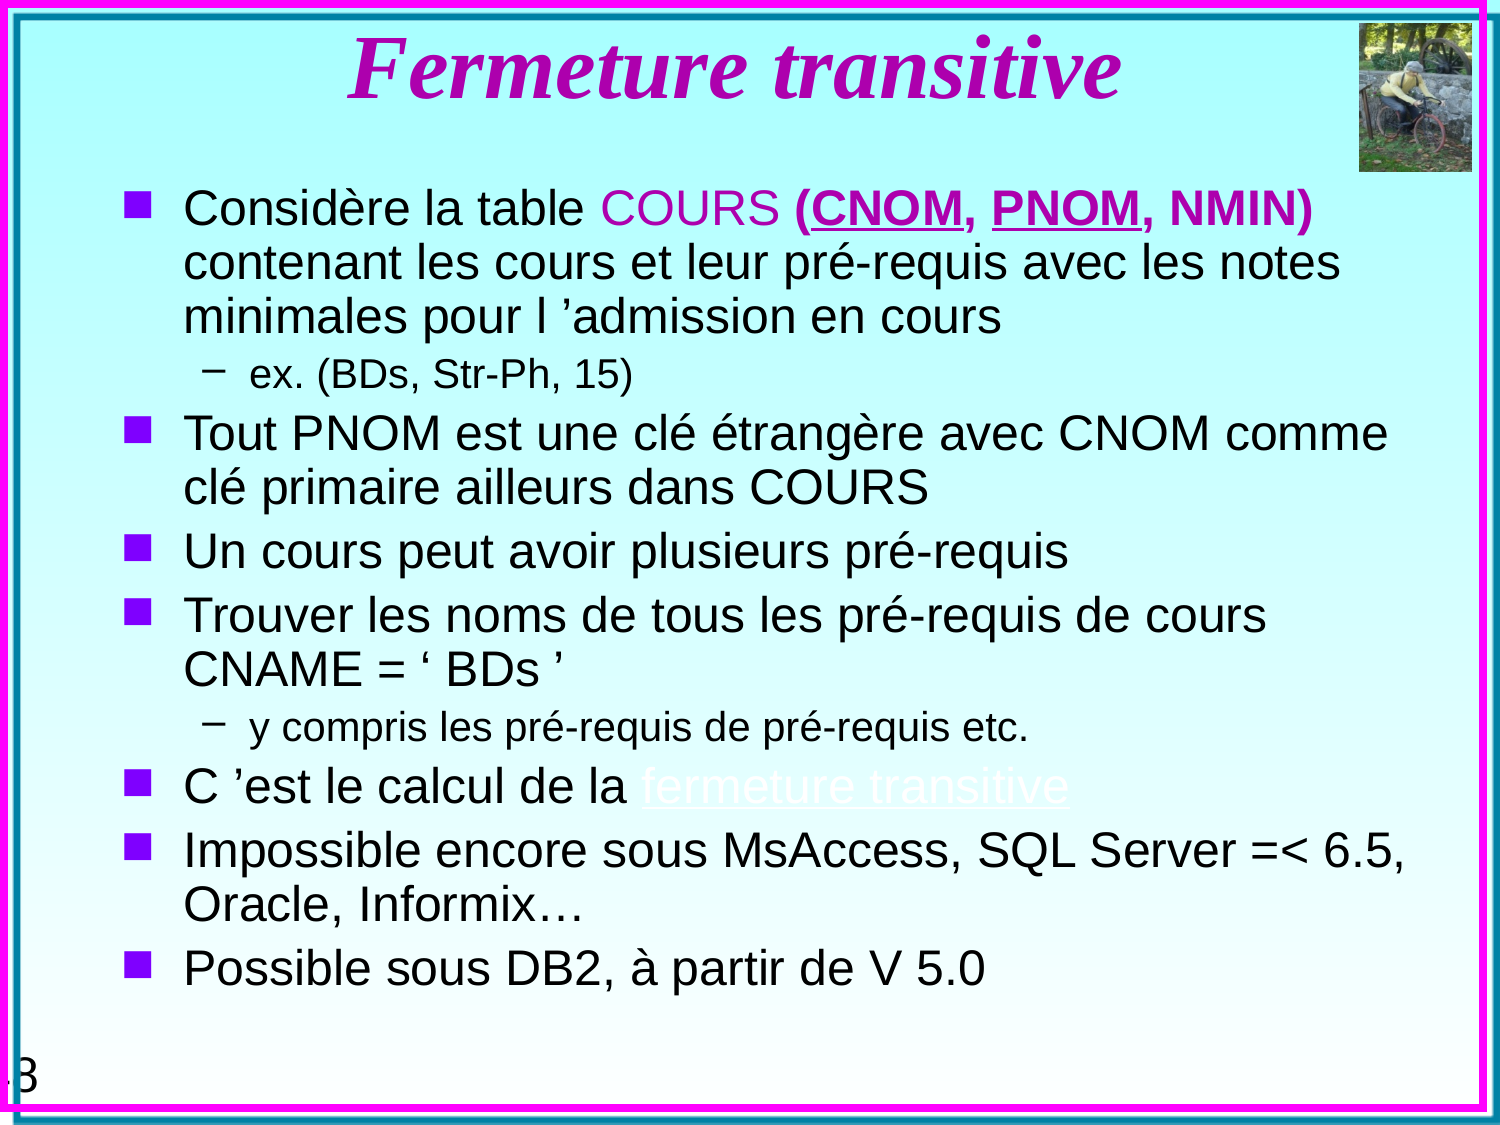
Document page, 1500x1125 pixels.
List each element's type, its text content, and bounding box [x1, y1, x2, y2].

list Considère la table COURS (CNOM, PNOM, NMIN) contenant les cours et leur pré-requis avec les notes minimales pour l ’admission en cours ex. (BDs, Str-Ph, 15) Tout PNOM est une clé étrangère avec CNOM comme clé primaire ailleurs dans COURS Un cours peut avoir plusieurs pré-requis Trouver les noms de tous les pré-requis de cours CNAME = ‘ BDs ’ y compris les pré-requis de pré-requis etc. C ’est le calcul de la fermeture transitive Impossible encore sous MsAccess, SQL Server =< 6.5, Oracle, Informix… Possible sous DB2, à partir de V 5.0 [111, 174, 1439, 851]
title Fermeture transitive [174, 0, 1298, 125]
picture [1359, 23, 1472, 173]
